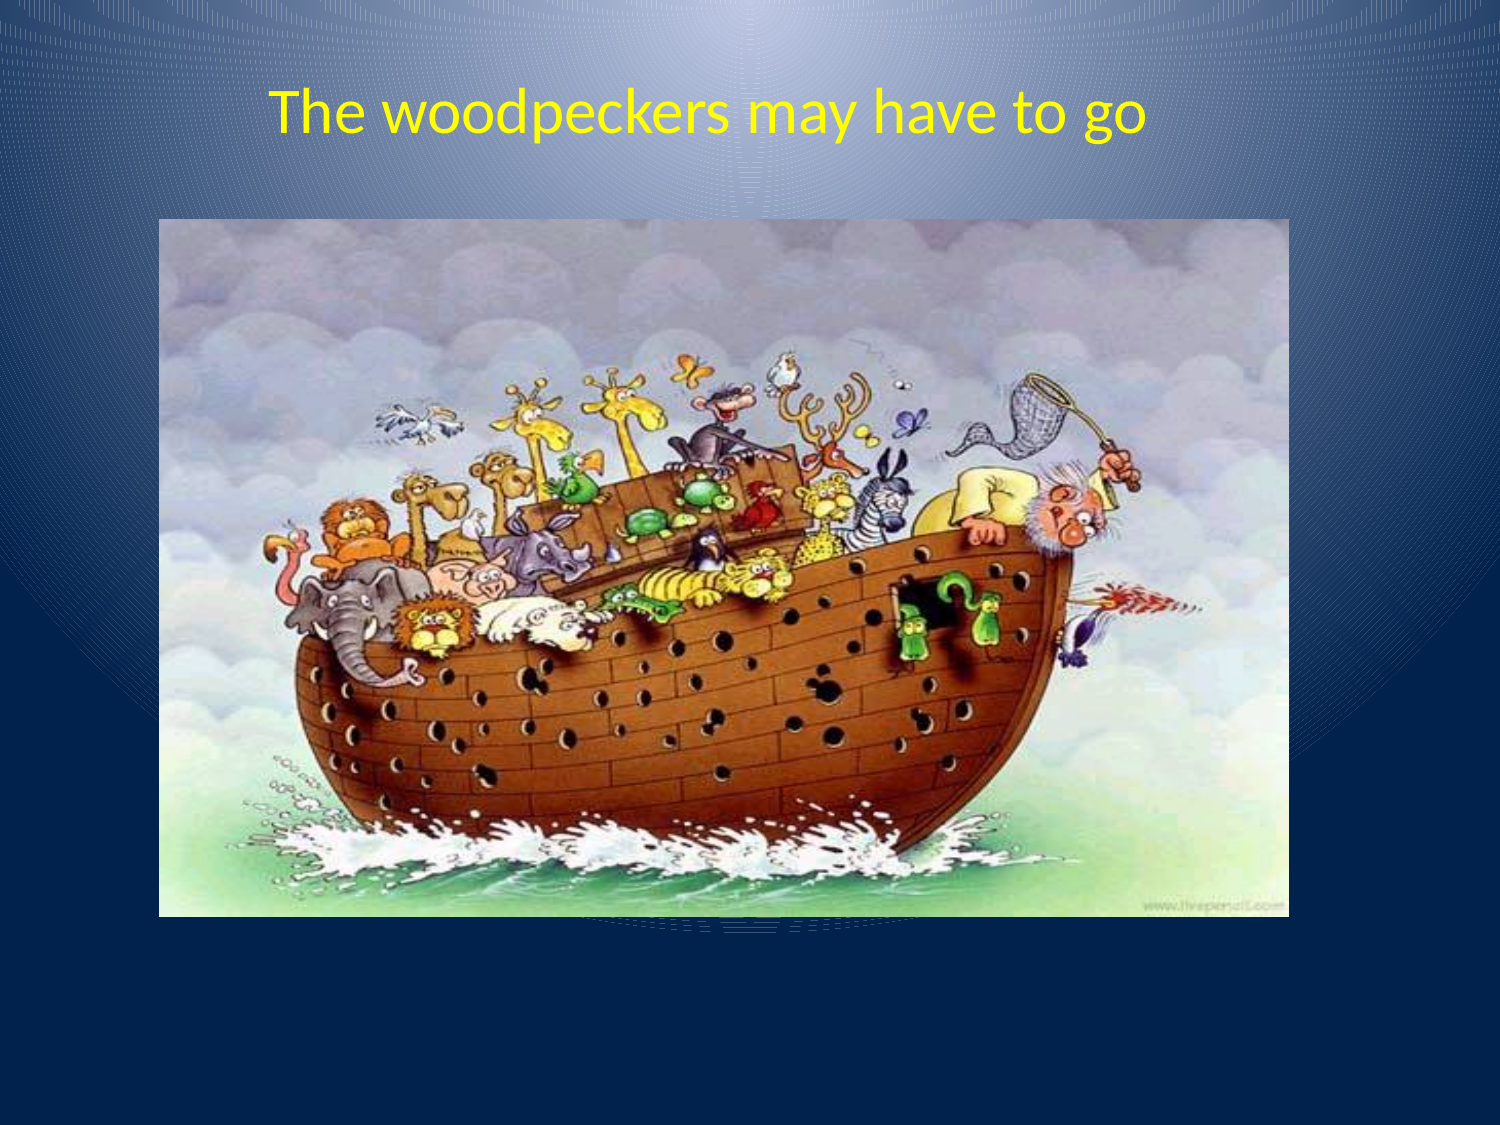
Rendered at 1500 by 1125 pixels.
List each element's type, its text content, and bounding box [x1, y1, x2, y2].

title The woodpeckers may have to go [206, 31, 1211, 185]
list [159, 219, 1289, 918]
